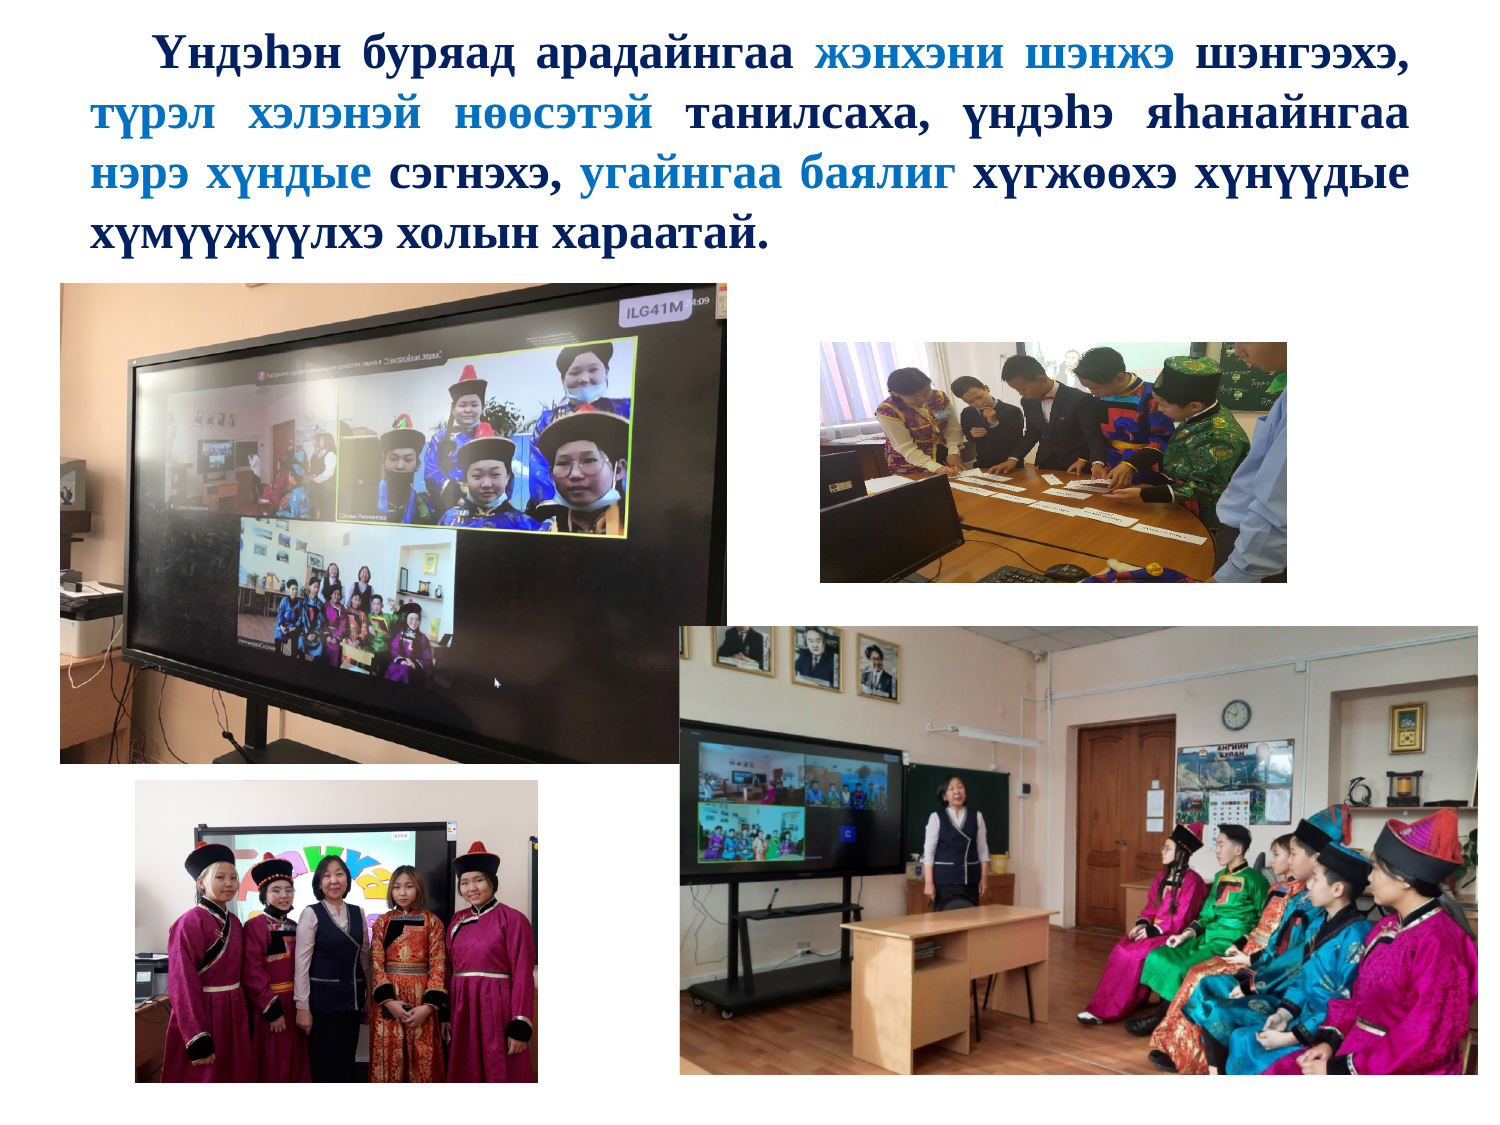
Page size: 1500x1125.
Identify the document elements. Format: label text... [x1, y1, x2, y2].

picture [59, 282, 1478, 1125]
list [820, 342, 1288, 584]
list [134, 780, 538, 1083]
title Үндэһэн буряад арадайнгаа жэнхэни шэнжэ шэнгээхэ, түрэл хэлэнэй нөөсэтэй танилсаха, үндэһэ яһанайнгаа нэрэ хүндые сэгнэхэ, угайнгаа баялиг хүгжөөхэ хүнүүдые хүмүүжүүлхэ холын хараатай. [75, 45, 1425, 233]
